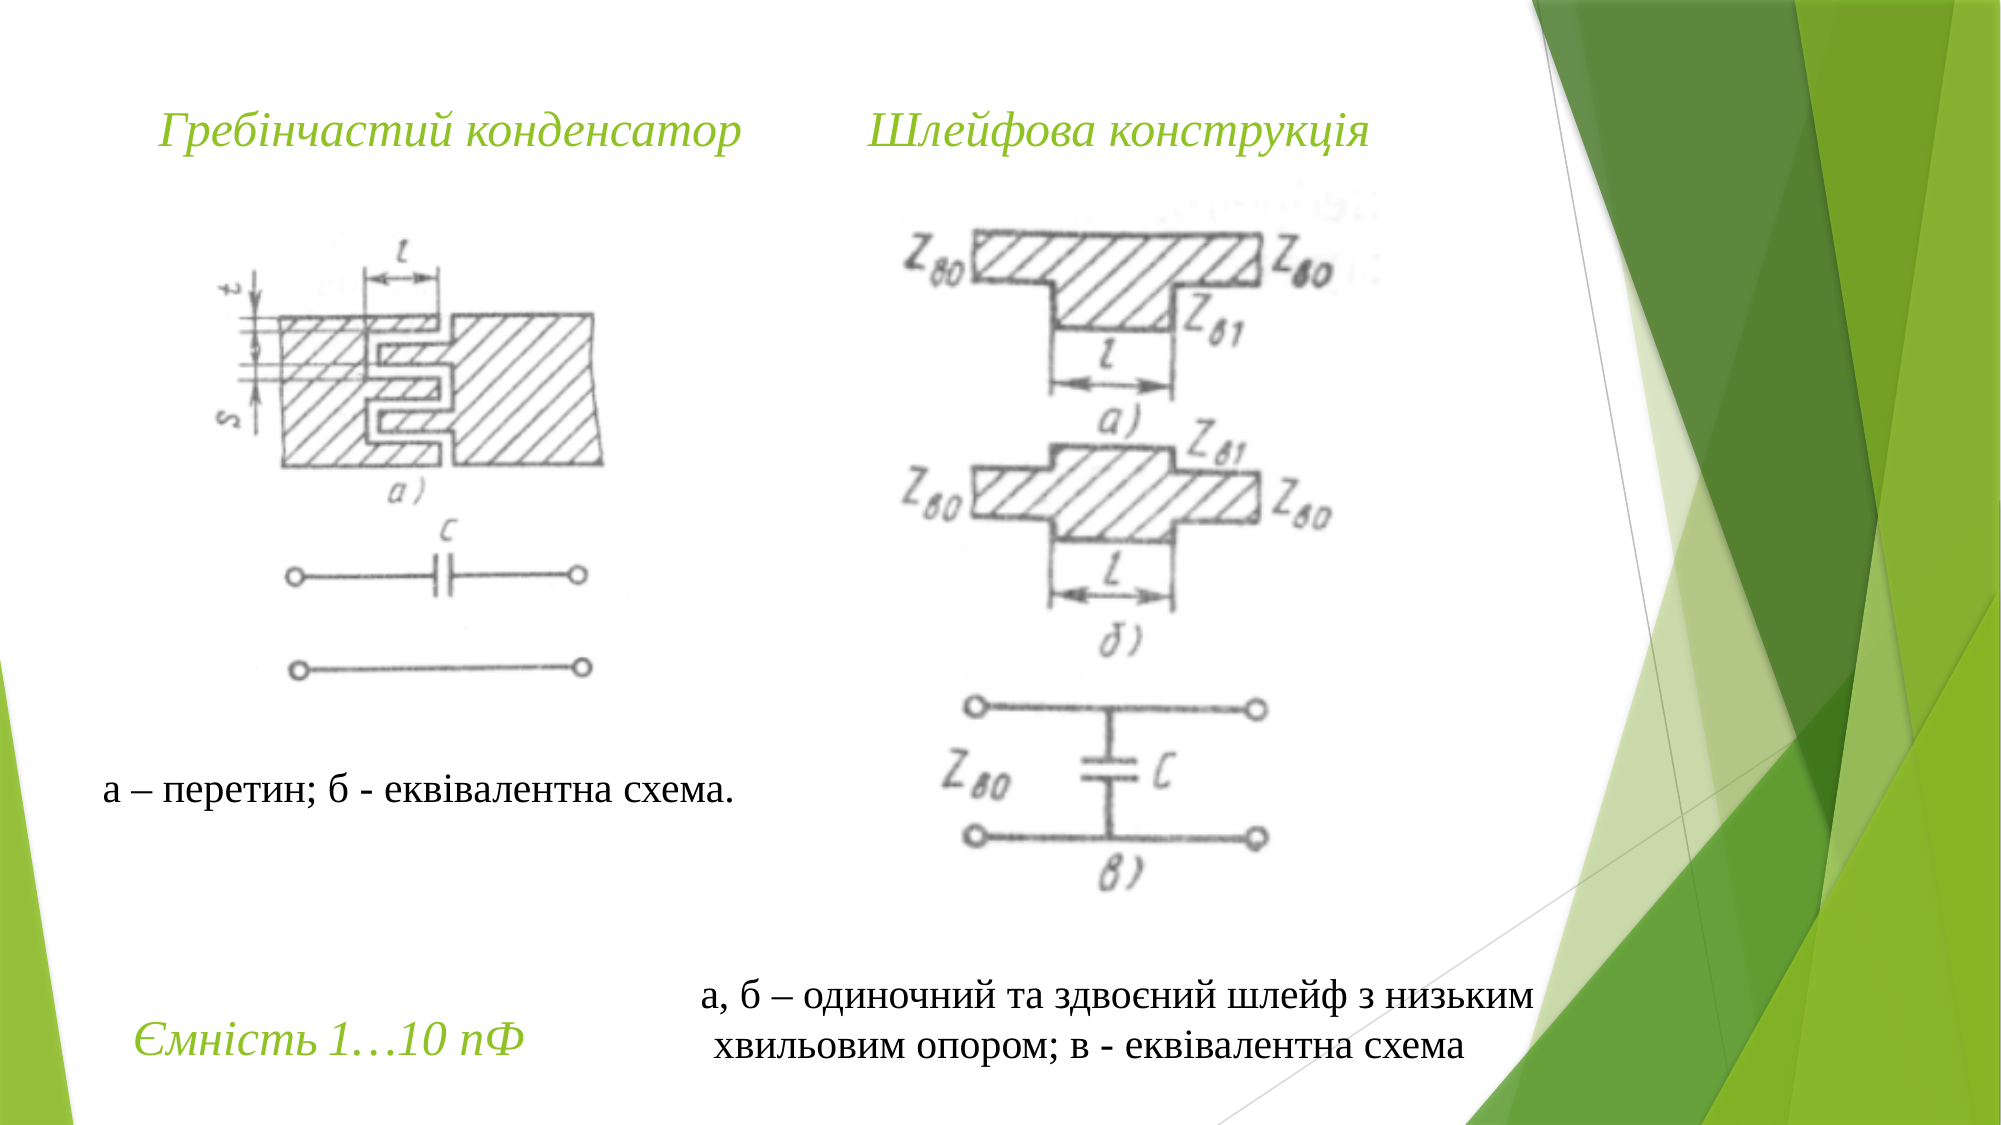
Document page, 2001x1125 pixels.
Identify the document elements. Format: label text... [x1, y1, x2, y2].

picture [117, 209, 642, 728]
picture [852, 171, 1381, 933]
text_box Ємність 1…10 пФ [117, 998, 1120, 1074]
text_box а, б – одиночний та здвоєний шлейф з низьким хвильовим опором; в - еквівалентна схема [588, 959, 1591, 1125]
text_box Гребінчастий конденсатор [87, 88, 1090, 254]
text_box Шлейфова конструкція [853, 88, 1855, 164]
text_box а – перетин; б - еквівалентна схема. [87, 753, 847, 819]
